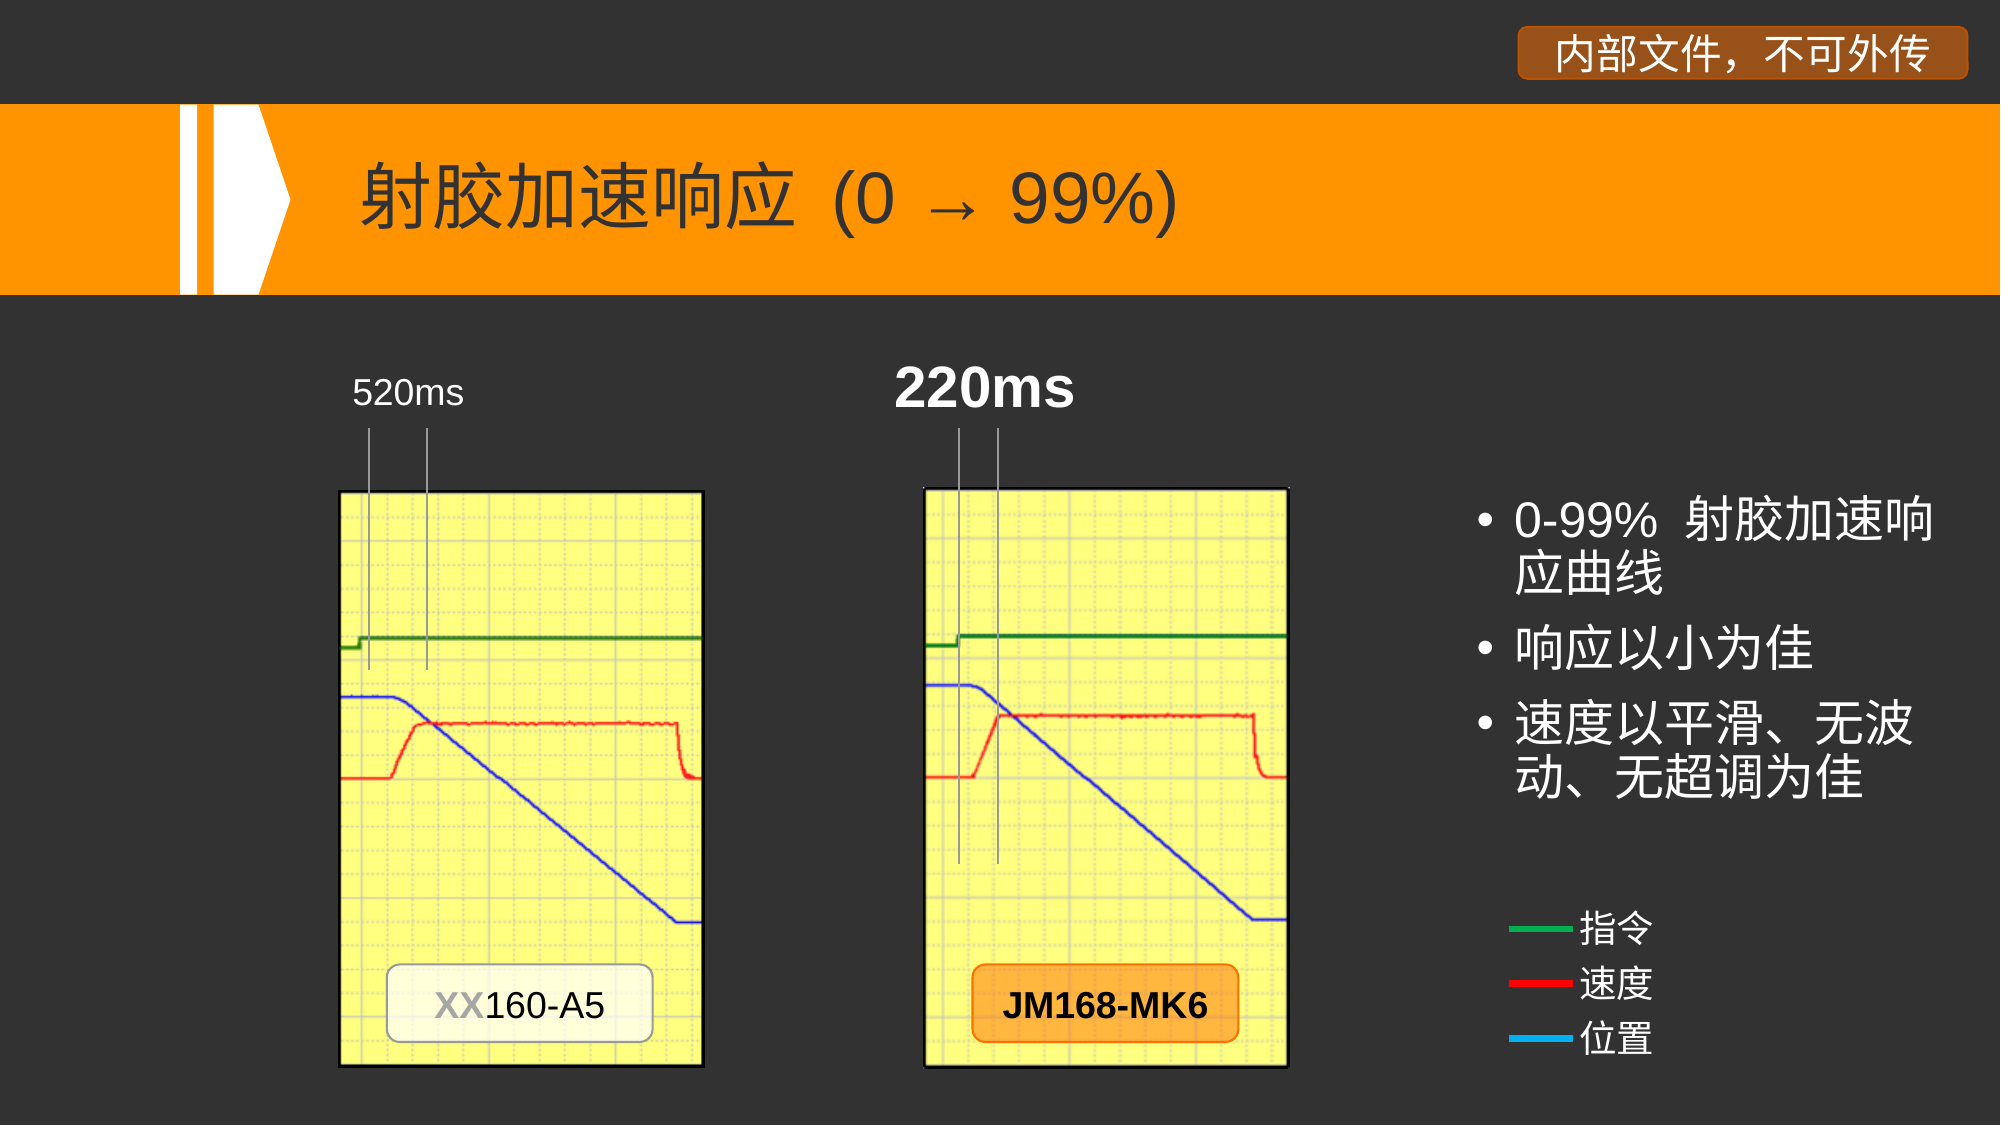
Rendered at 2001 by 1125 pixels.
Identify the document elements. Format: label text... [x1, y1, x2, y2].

text_box 520ms [337, 360, 480, 421]
list 0-99% 射胶加速响应曲线 响应以小为佳 速度以平滑、无波动、无超调为佳 [1461, 487, 1974, 874]
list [922, 487, 1290, 1069]
picture [338, 490, 705, 1068]
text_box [1508, 897, 1703, 1068]
text_box 220ms [879, 341, 1092, 427]
title 射胶加速响应 (0 → 99%) [344, 104, 1863, 295]
